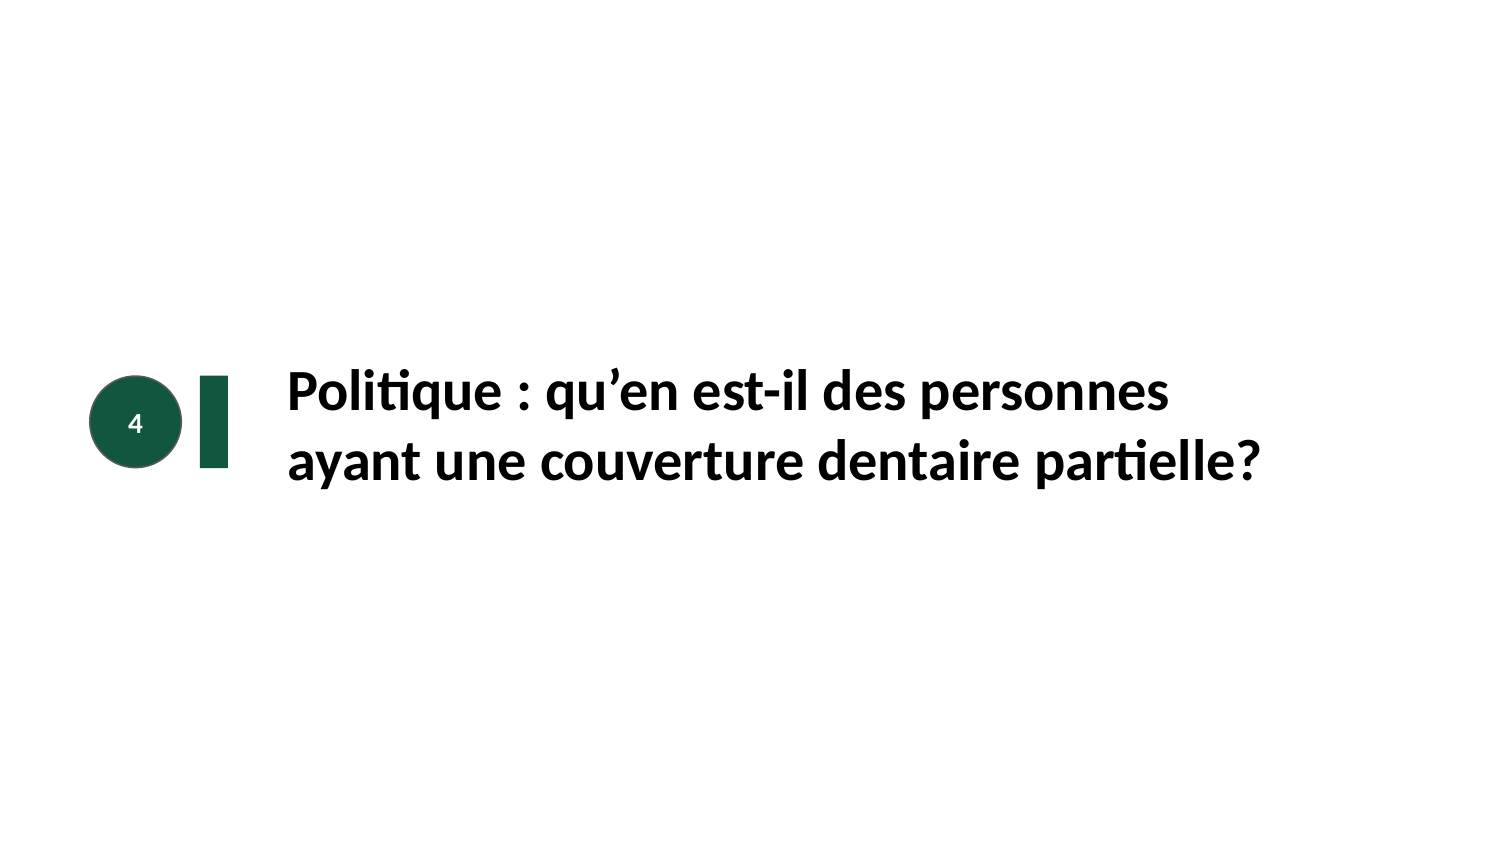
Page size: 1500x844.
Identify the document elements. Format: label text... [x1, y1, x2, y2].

title Politique : qu’en est-il des personnes ayant une couverture dentaire partielle? [272, 375, 1317, 469]
text_box 4 [89, 376, 182, 468]
